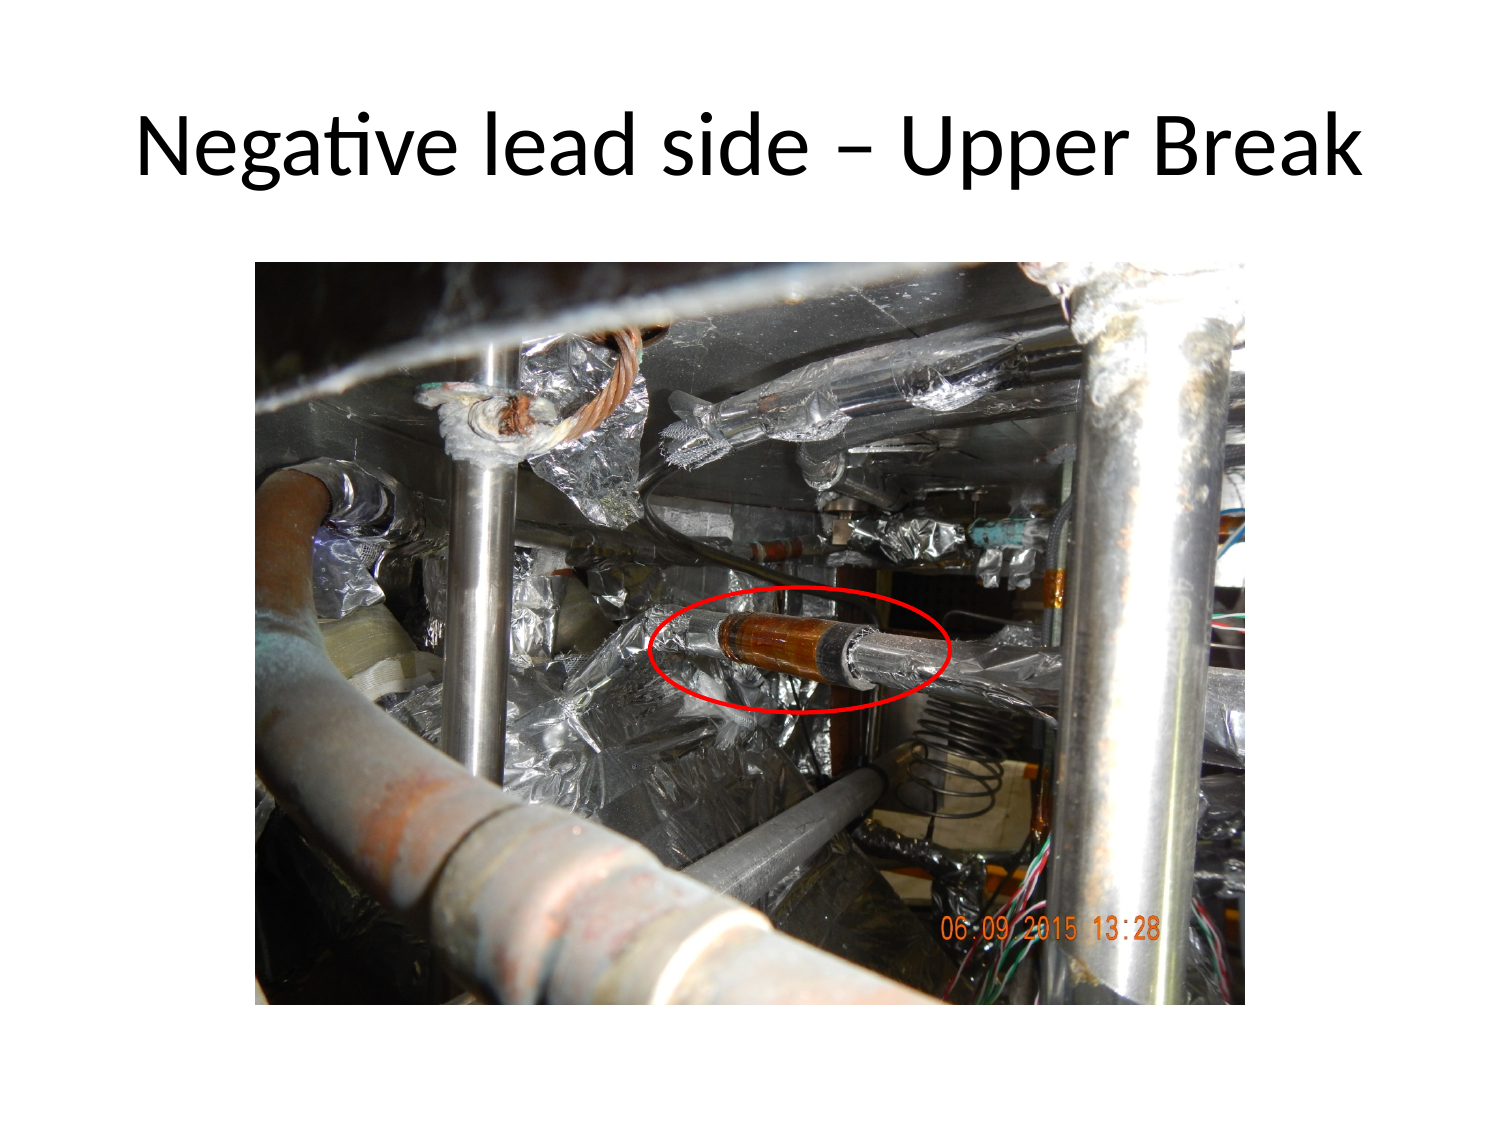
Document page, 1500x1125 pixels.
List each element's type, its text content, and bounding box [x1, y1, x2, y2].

title Negative lead side – Upper Break [75, 45, 1425, 233]
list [254, 262, 1246, 1006]
